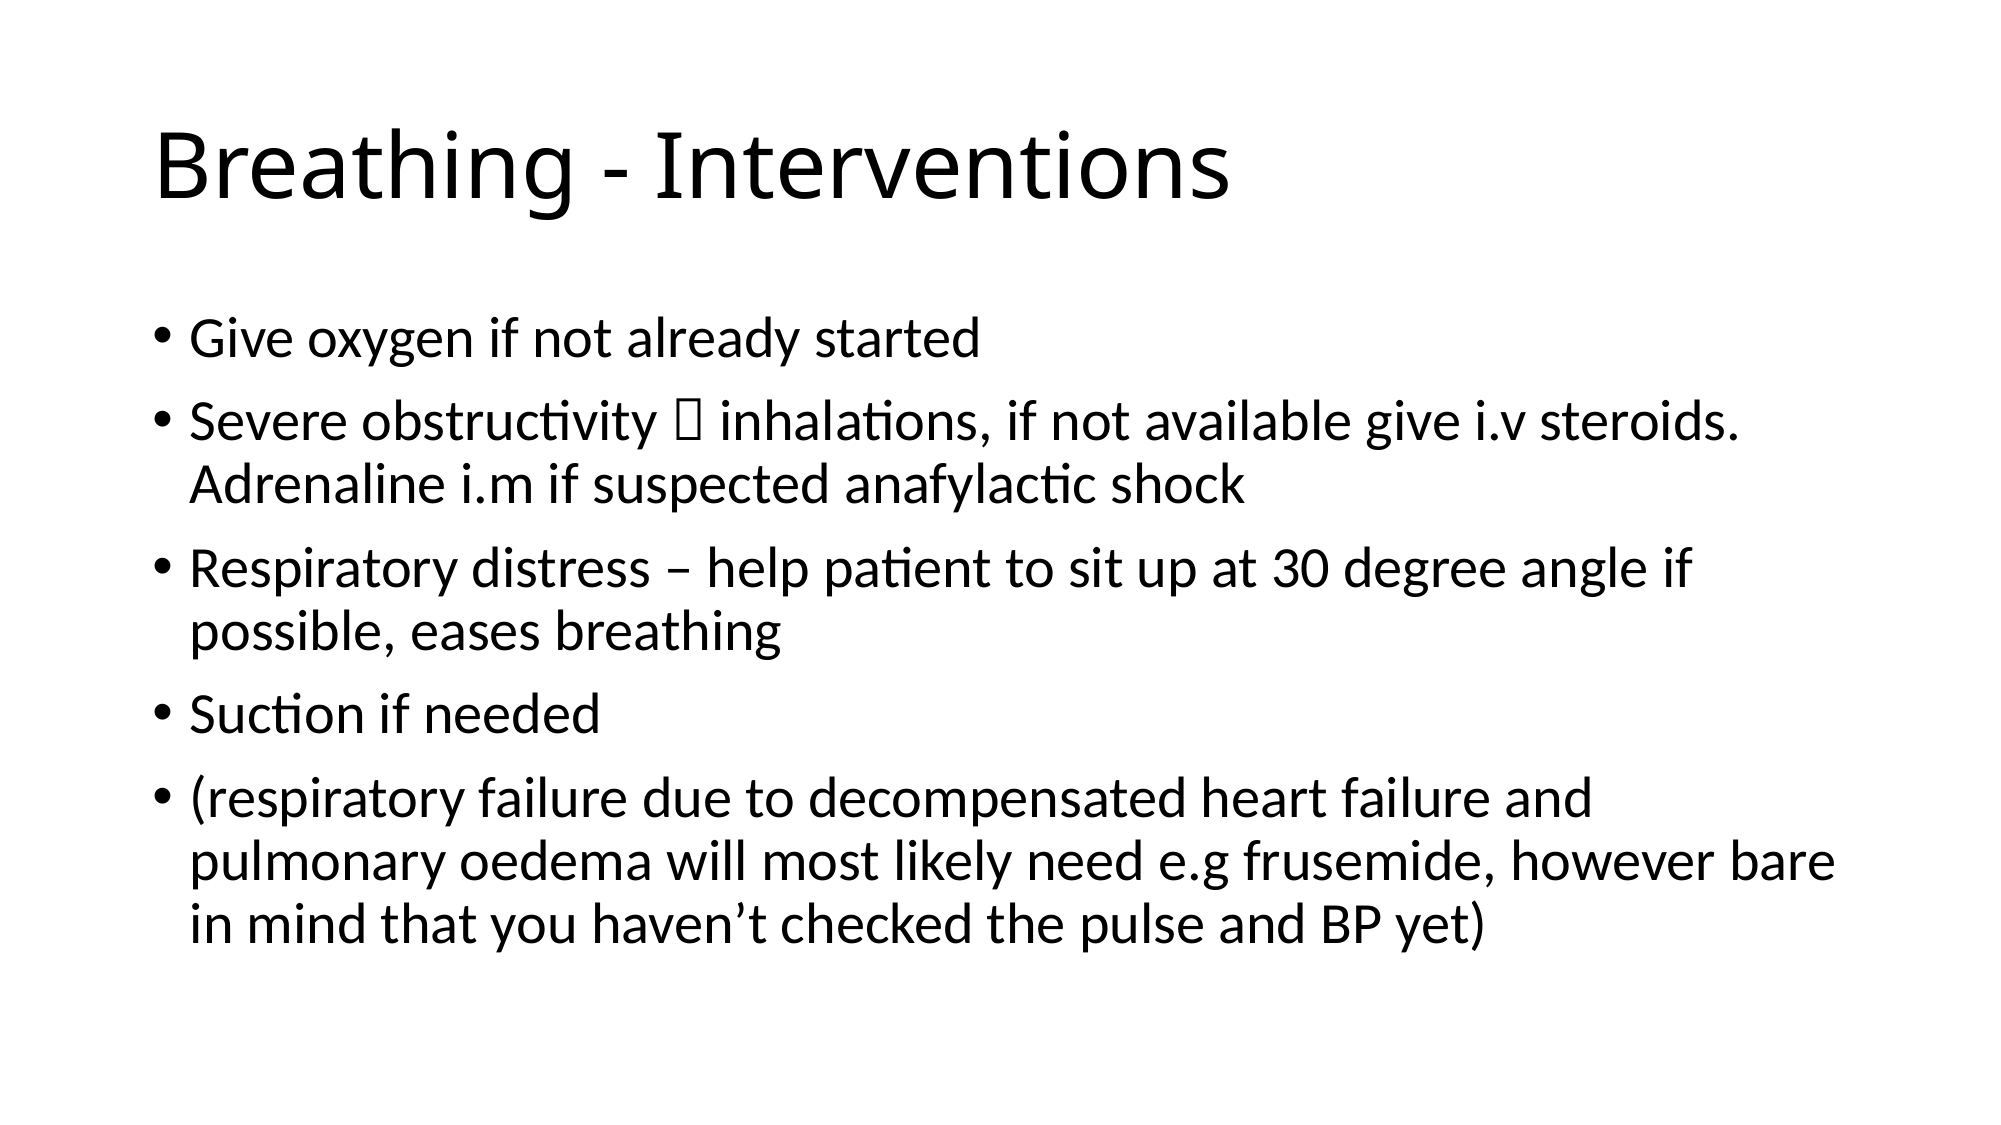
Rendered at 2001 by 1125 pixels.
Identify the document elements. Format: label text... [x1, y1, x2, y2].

list Give oxygen if not already started Severe obstructivity  inhalations, if not available give i.v steroids. Adrenaline i.m if suspected anafylactic shock Respiratory distress – help patient to sit up at 30 degree angle if possible, eases breathing Suction if needed (respiratory failure due to decompensated heart failure and pulmonary oedema will most likely need e.g frusemide, however bare in mind that you haven’t checked the pulse and BP yet) [137, 299, 1863, 1014]
title Breathing - Interventions [137, 59, 1863, 278]
